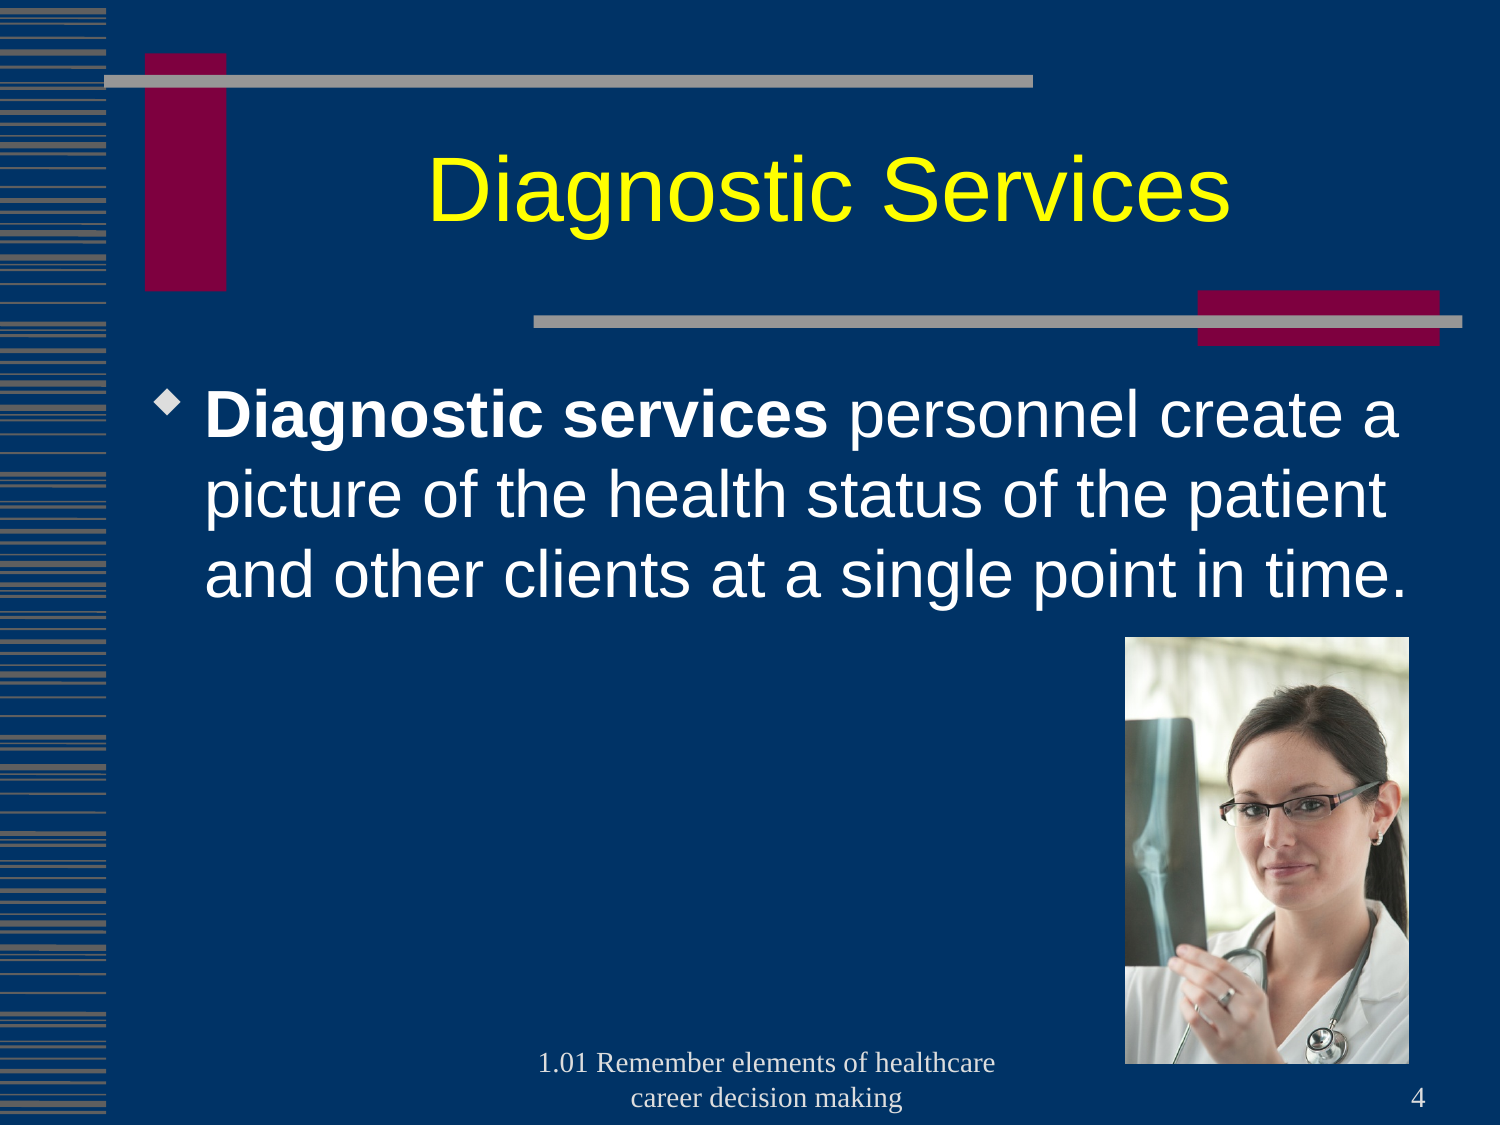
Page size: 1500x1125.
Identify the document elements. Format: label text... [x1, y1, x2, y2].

footer 1.01 Remember elements of healthcare career decision making [513, 1045, 1021, 1122]
slide_number 4 [1080, 1045, 1442, 1122]
list Diagnostic services personnel create a picture of the health status of the patient and other clients at a single point in time. [132, 363, 1439, 1001]
title Diagnostic Services [224, 99, 1436, 288]
picture [1124, 637, 1410, 1064]
